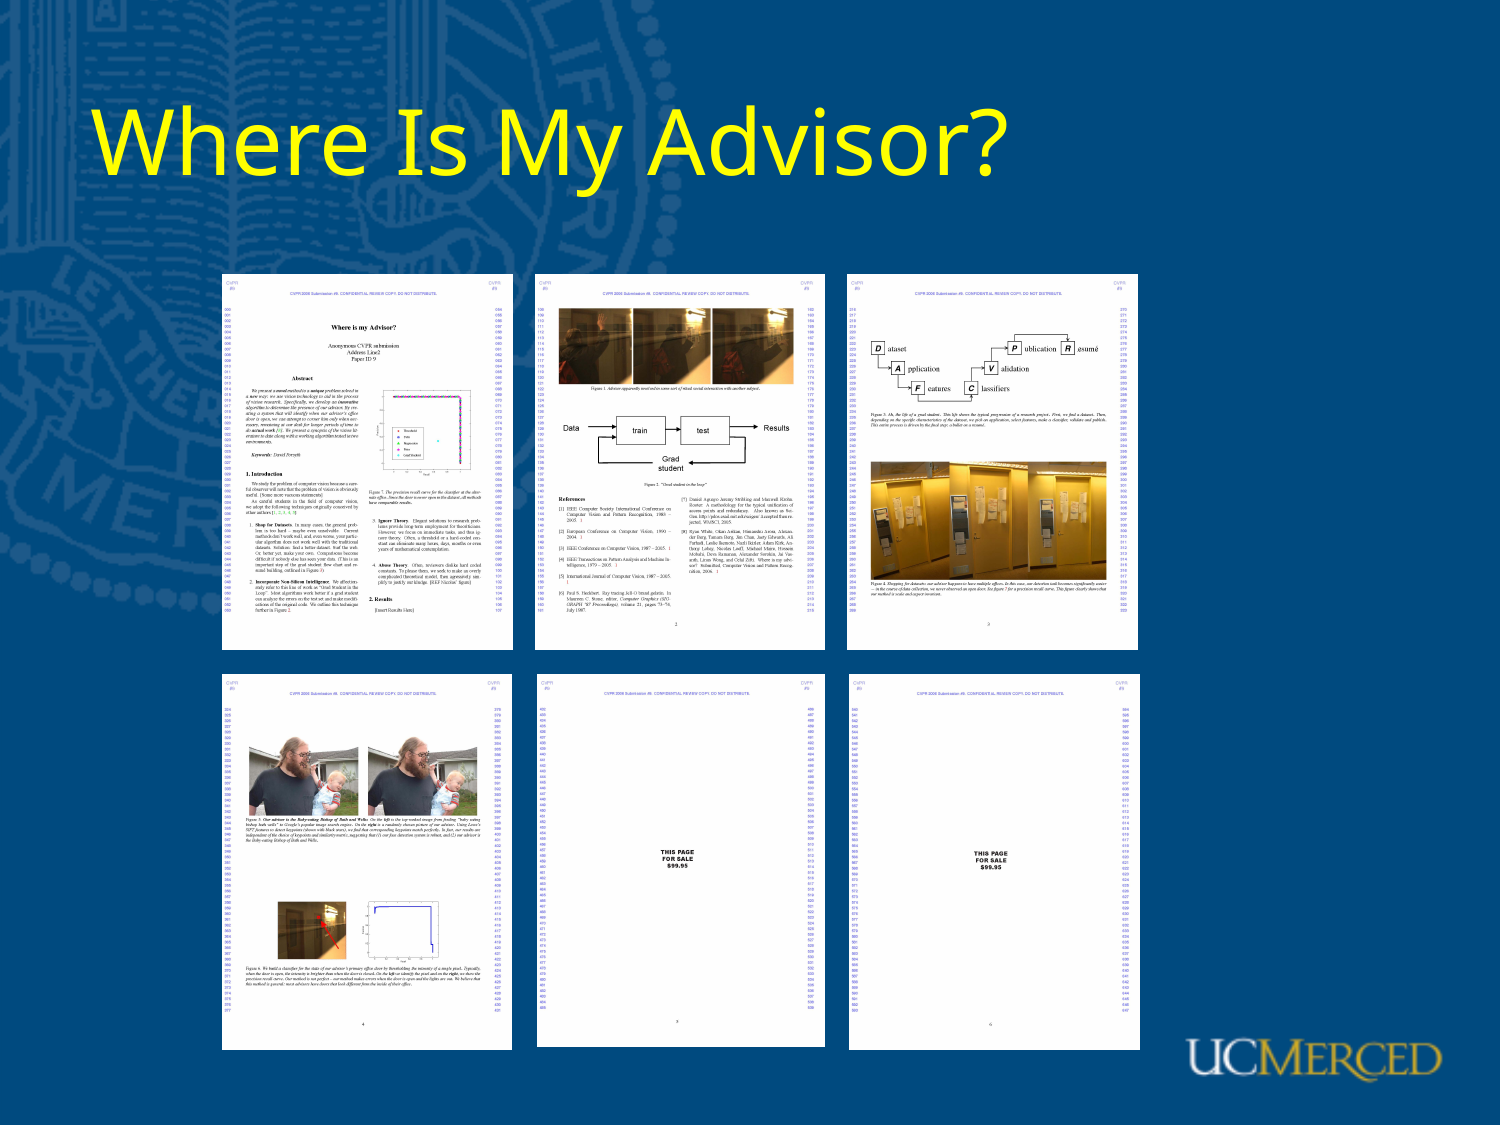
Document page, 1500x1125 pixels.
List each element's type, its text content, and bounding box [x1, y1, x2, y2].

title Where Is My Advisor? [74, 44, 1426, 233]
picture [0, 0, 1500, 1125]
